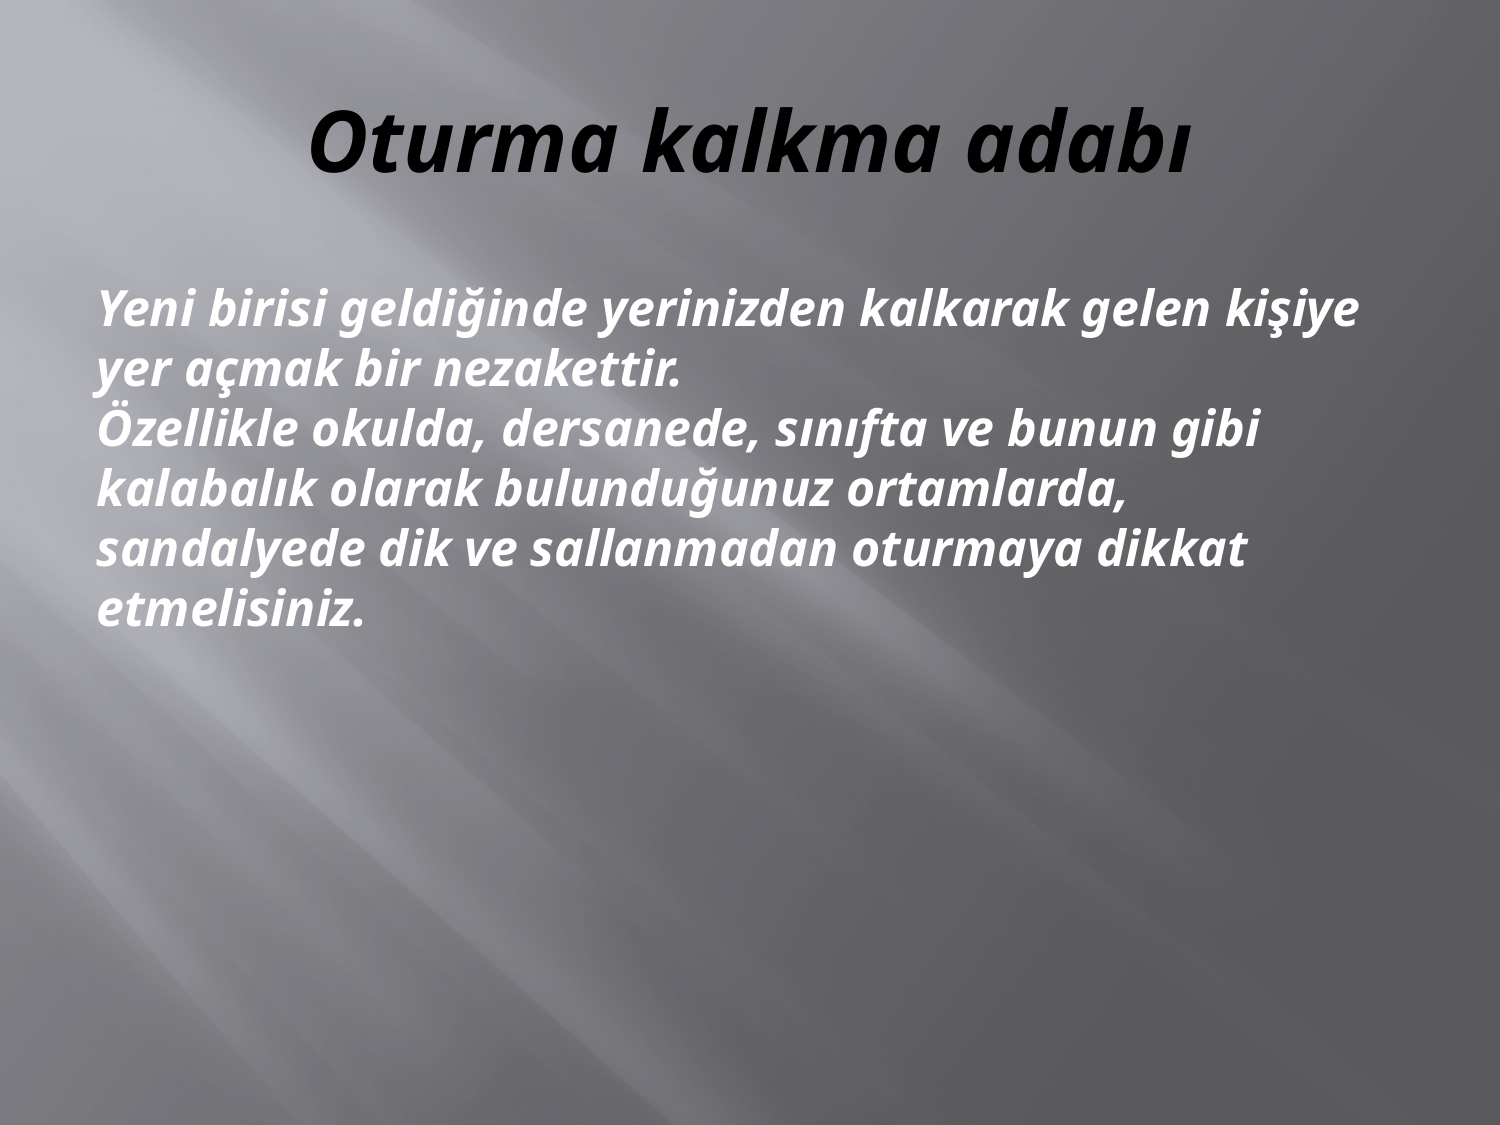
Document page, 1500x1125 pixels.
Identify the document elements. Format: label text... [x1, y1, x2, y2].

title Oturma kalkma adabı [75, 45, 1425, 233]
text_box Yeni birisi geldiğinde yerinizden kalkarak gelen kişiye yer açmak bir nezakettir. Özellikle okulda, dersanede, sınıfta ve bunun gibi kalabalık olarak bulunduğunuz ortamlarda, sandalyede dik ve sallanmadan oturmaya dikkat etmelisiniz. [81, 269, 1418, 765]
